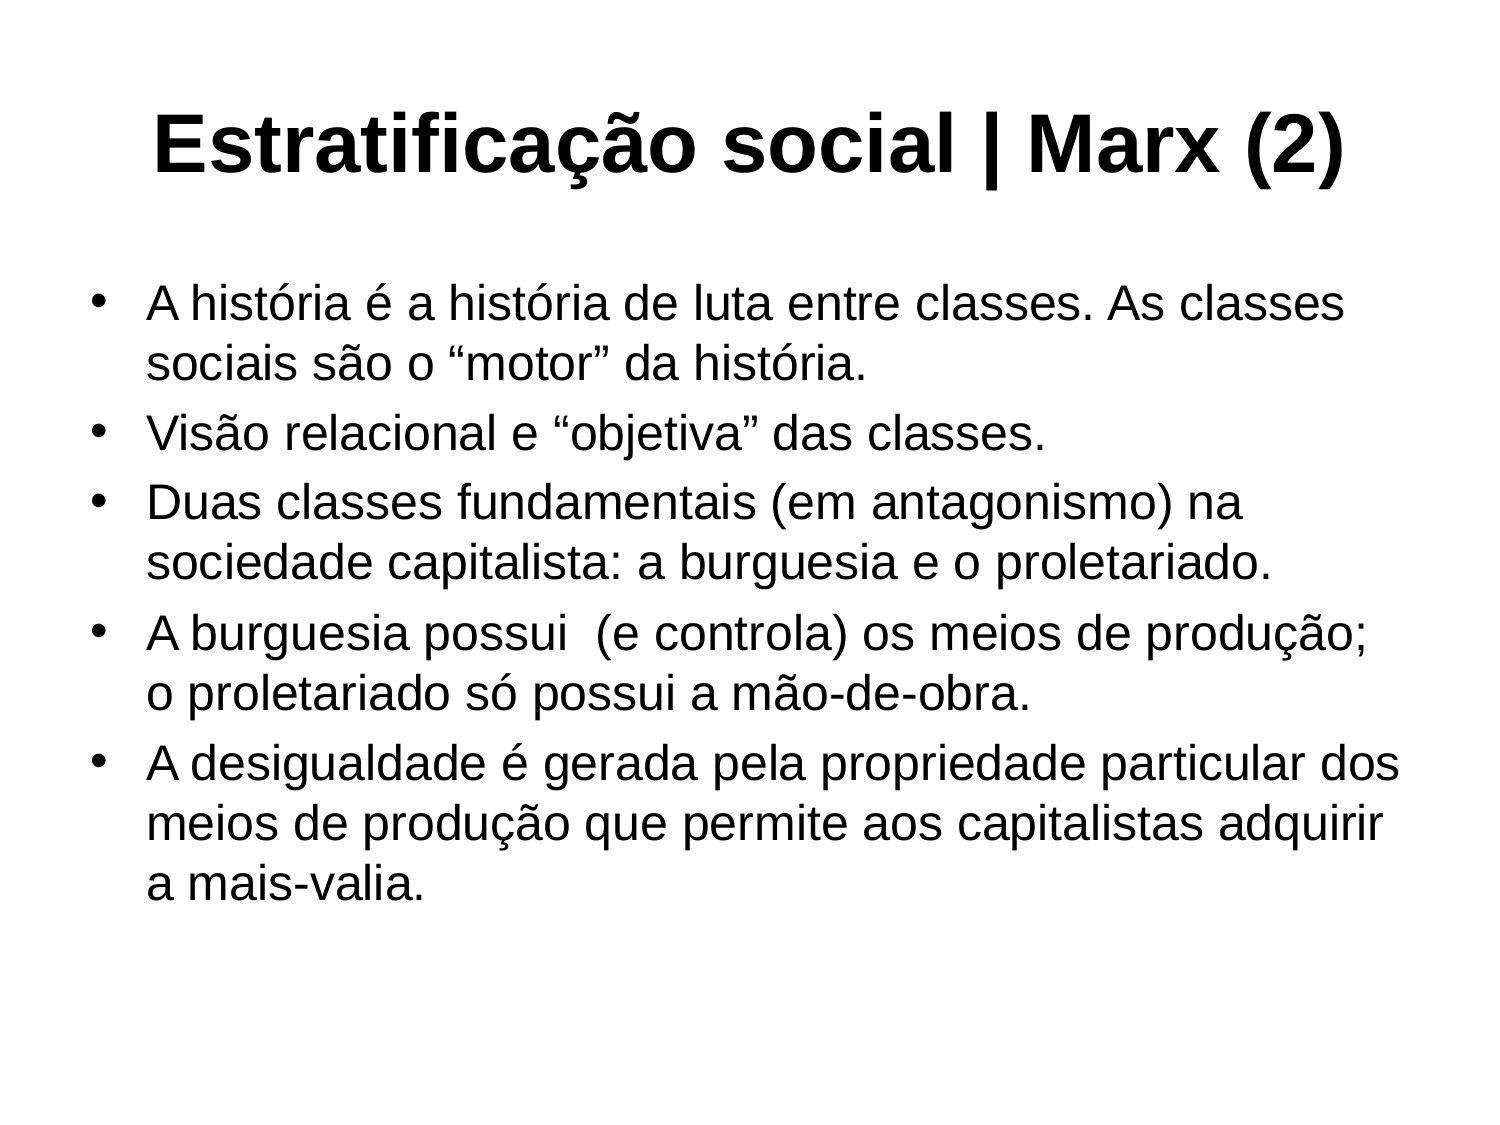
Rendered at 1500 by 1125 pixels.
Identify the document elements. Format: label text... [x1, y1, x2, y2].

title Estratificação social | Marx (2) [75, 45, 1425, 233]
list A história é a história de luta entre classes. As classes sociais são o “motor” da história. Visão relacional e “objetiva” das classes. Duas classes fundamentais (em antagonismo) na sociedade capitalista: a burguesia e o proletariado. A burguesia possui (e controla) os meios de produção; o proletariado só possui a mão-de-obra. A desigualdade é gerada pela propriedade particular dos meios de produção que permite aos capitalistas adquirir a mais-valia. [75, 262, 1425, 1005]
